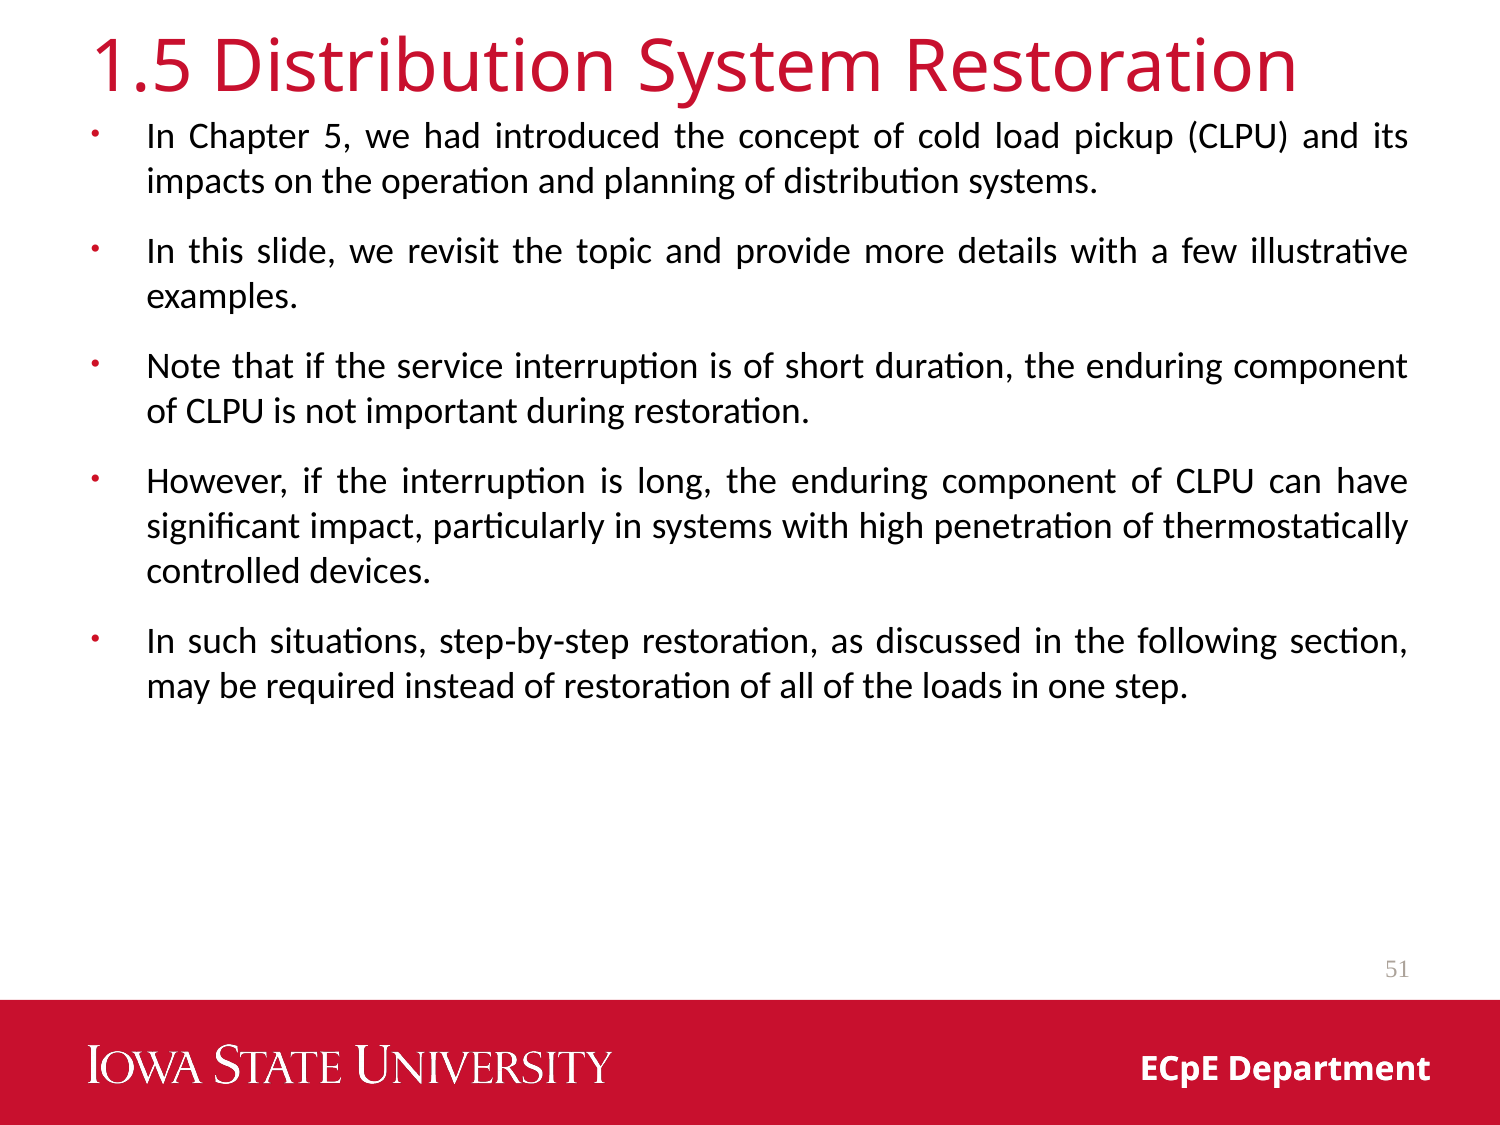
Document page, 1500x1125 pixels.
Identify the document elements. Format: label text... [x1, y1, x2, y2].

slide_number 51 [1074, 937, 1425, 998]
list In Chapter 5, we had introduced the concept of cold load pickup (CLPU) and its impacts on the operation and planning of distribution systems. In this slide, we revisit the topic and provide more details with a few illustrative examples. Note that if the service interruption is of short duration, the enduring component of CLPU is not important during restoration. However, if the interruption is long, the enduring component of CLPU can have significant impact, particularly in systems with high penetration of thermostatically controlled devices. In such situations, step‐by‐step restoration, as discussed in the following section, may be required instead of restoration of all of the loads in one step. [74, 103, 1426, 754]
title 1.5 Distribution System Restoration [74, 11, 1492, 115]
picture [87, 1044, 613, 1088]
